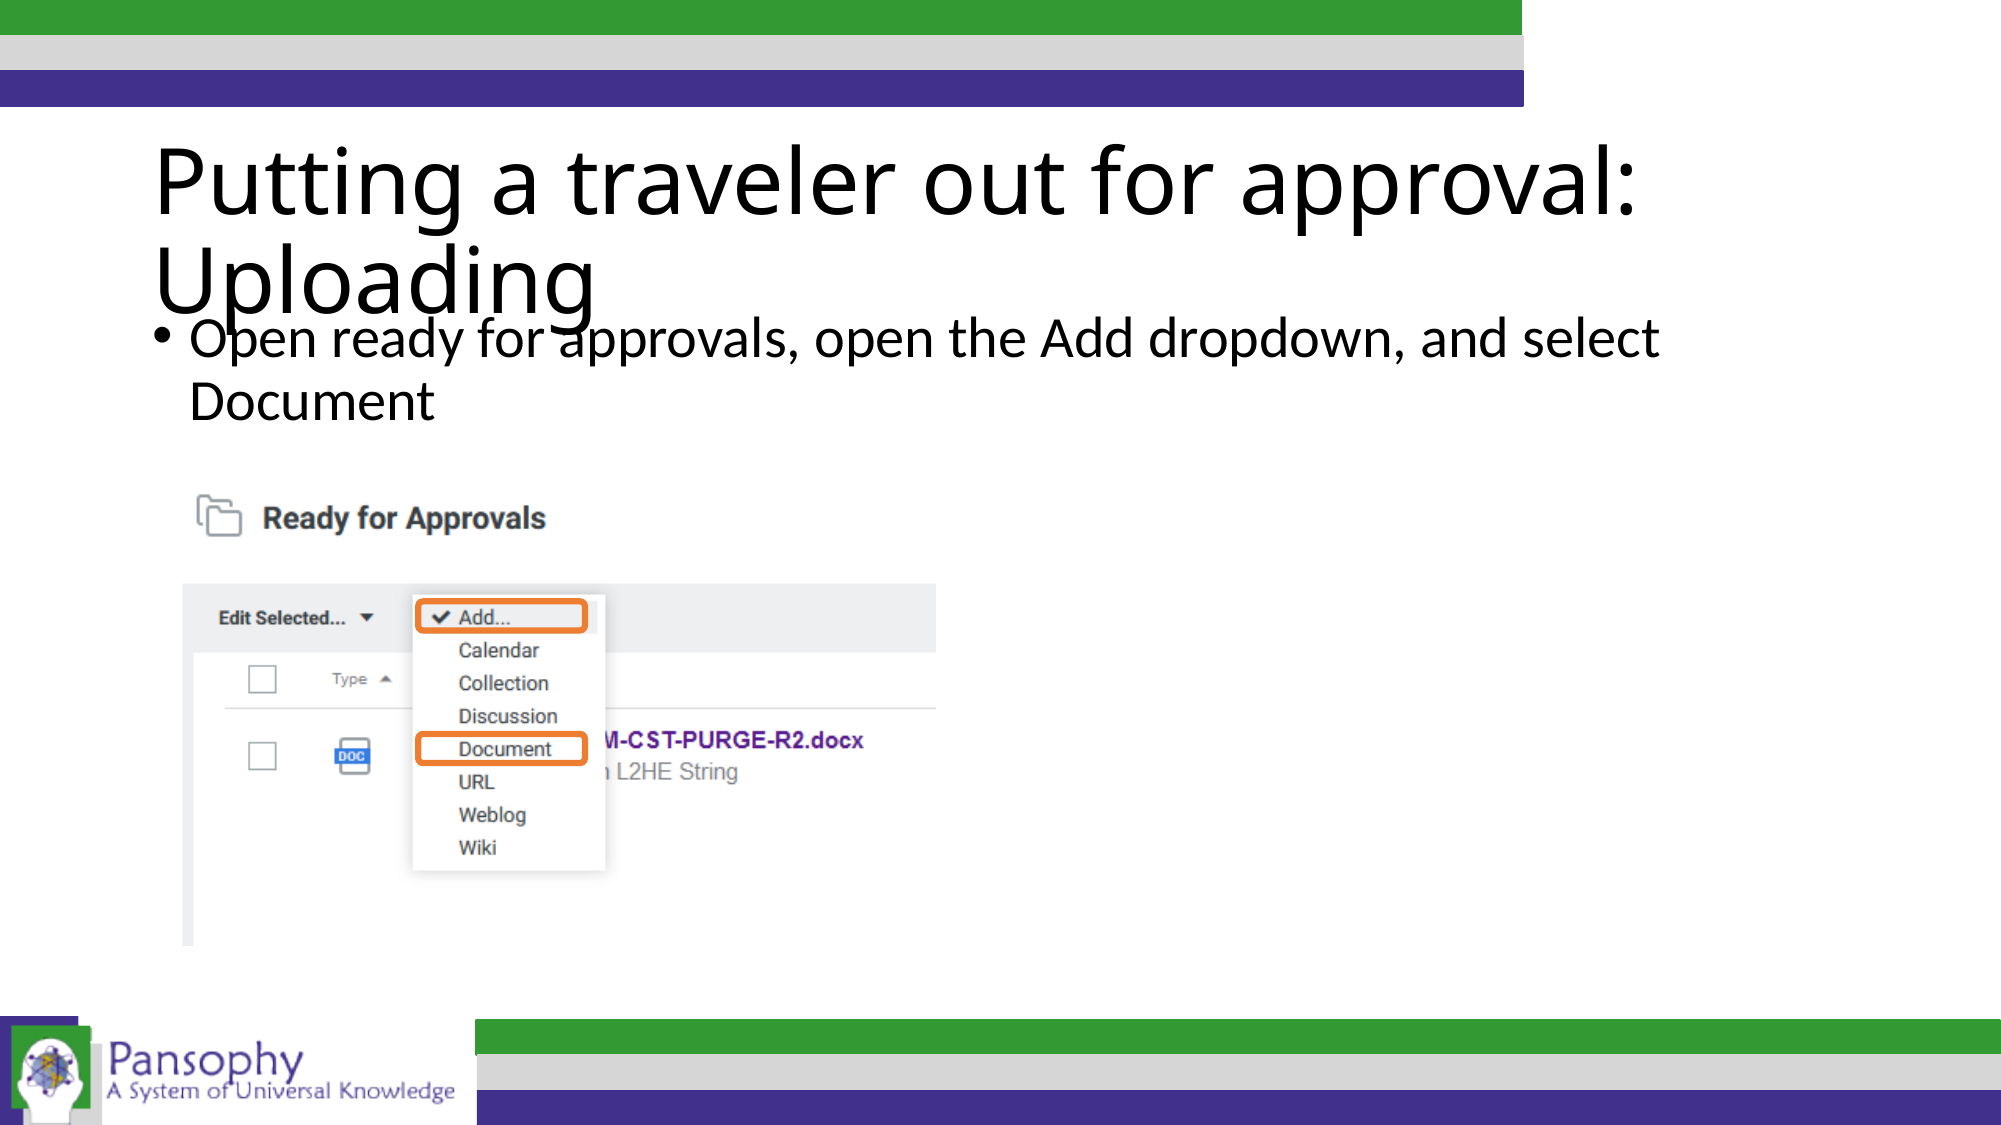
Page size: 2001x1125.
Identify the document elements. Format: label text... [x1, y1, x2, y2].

list Open ready for approvals, open the Add dropdown, and select Document [137, 299, 1863, 1014]
picture [0, 1016, 459, 1125]
title Putting a traveler out for approval: Uploading [137, 128, 1863, 278]
picture [175, 468, 936, 946]
